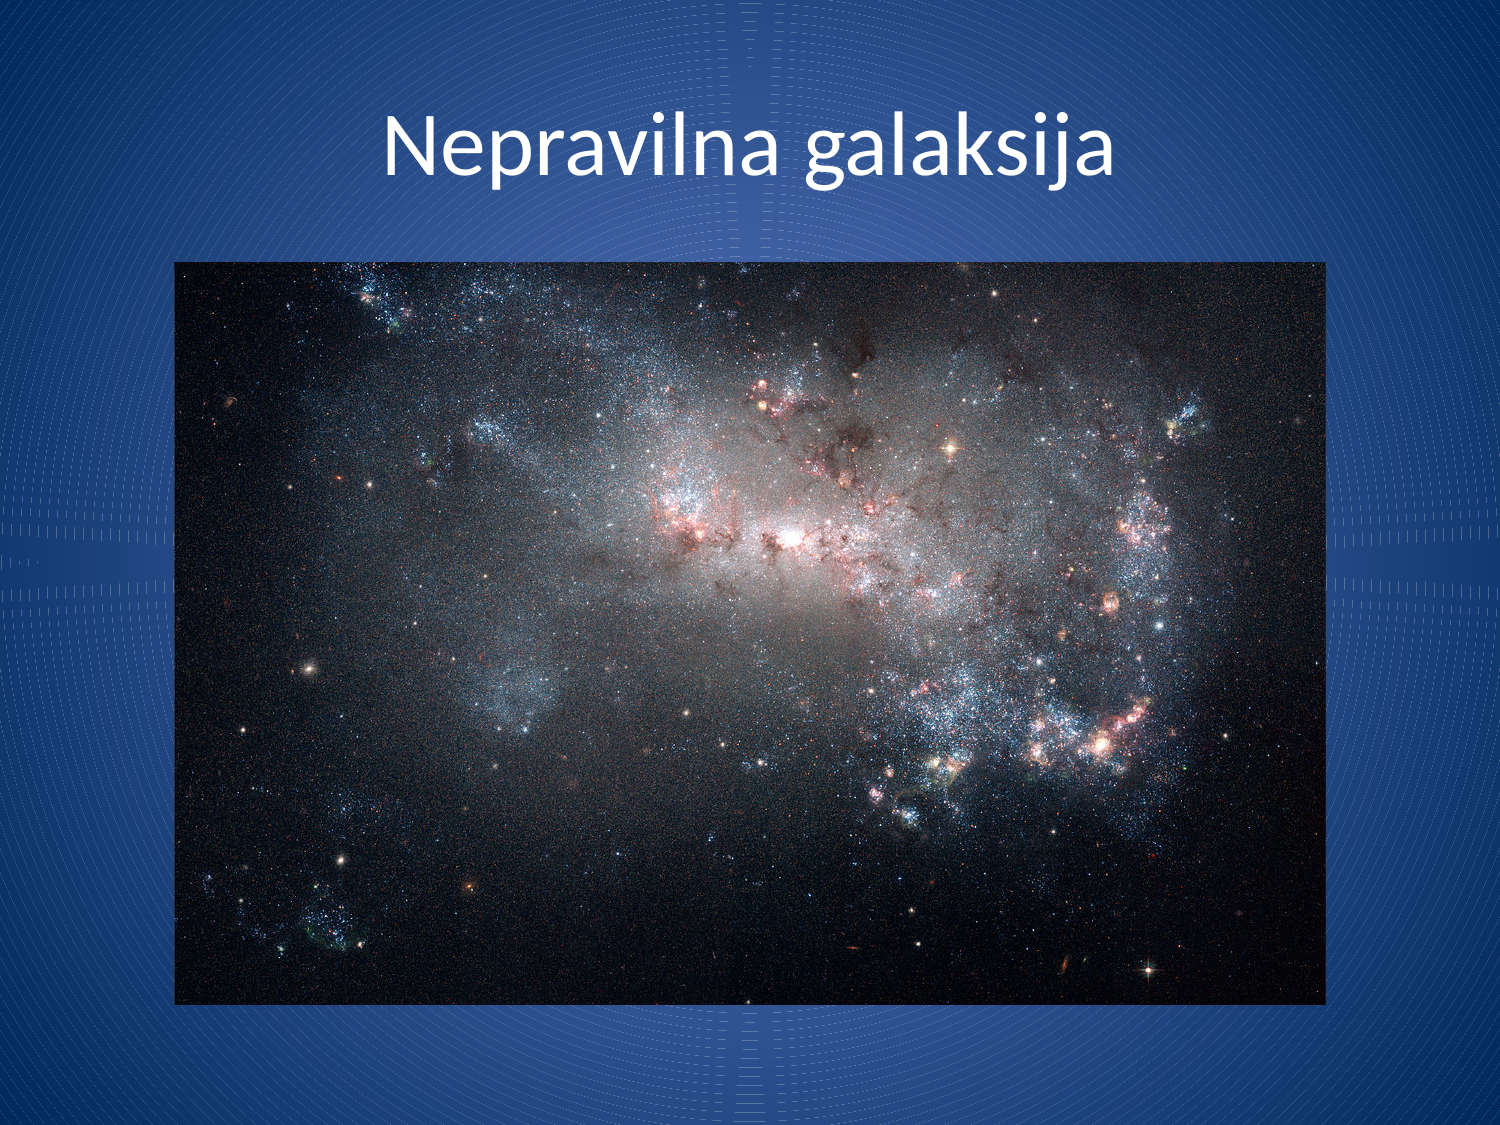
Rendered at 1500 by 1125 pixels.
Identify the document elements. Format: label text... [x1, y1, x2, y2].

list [173, 262, 1327, 1006]
title Nepravilna galaksija [75, 45, 1425, 233]
